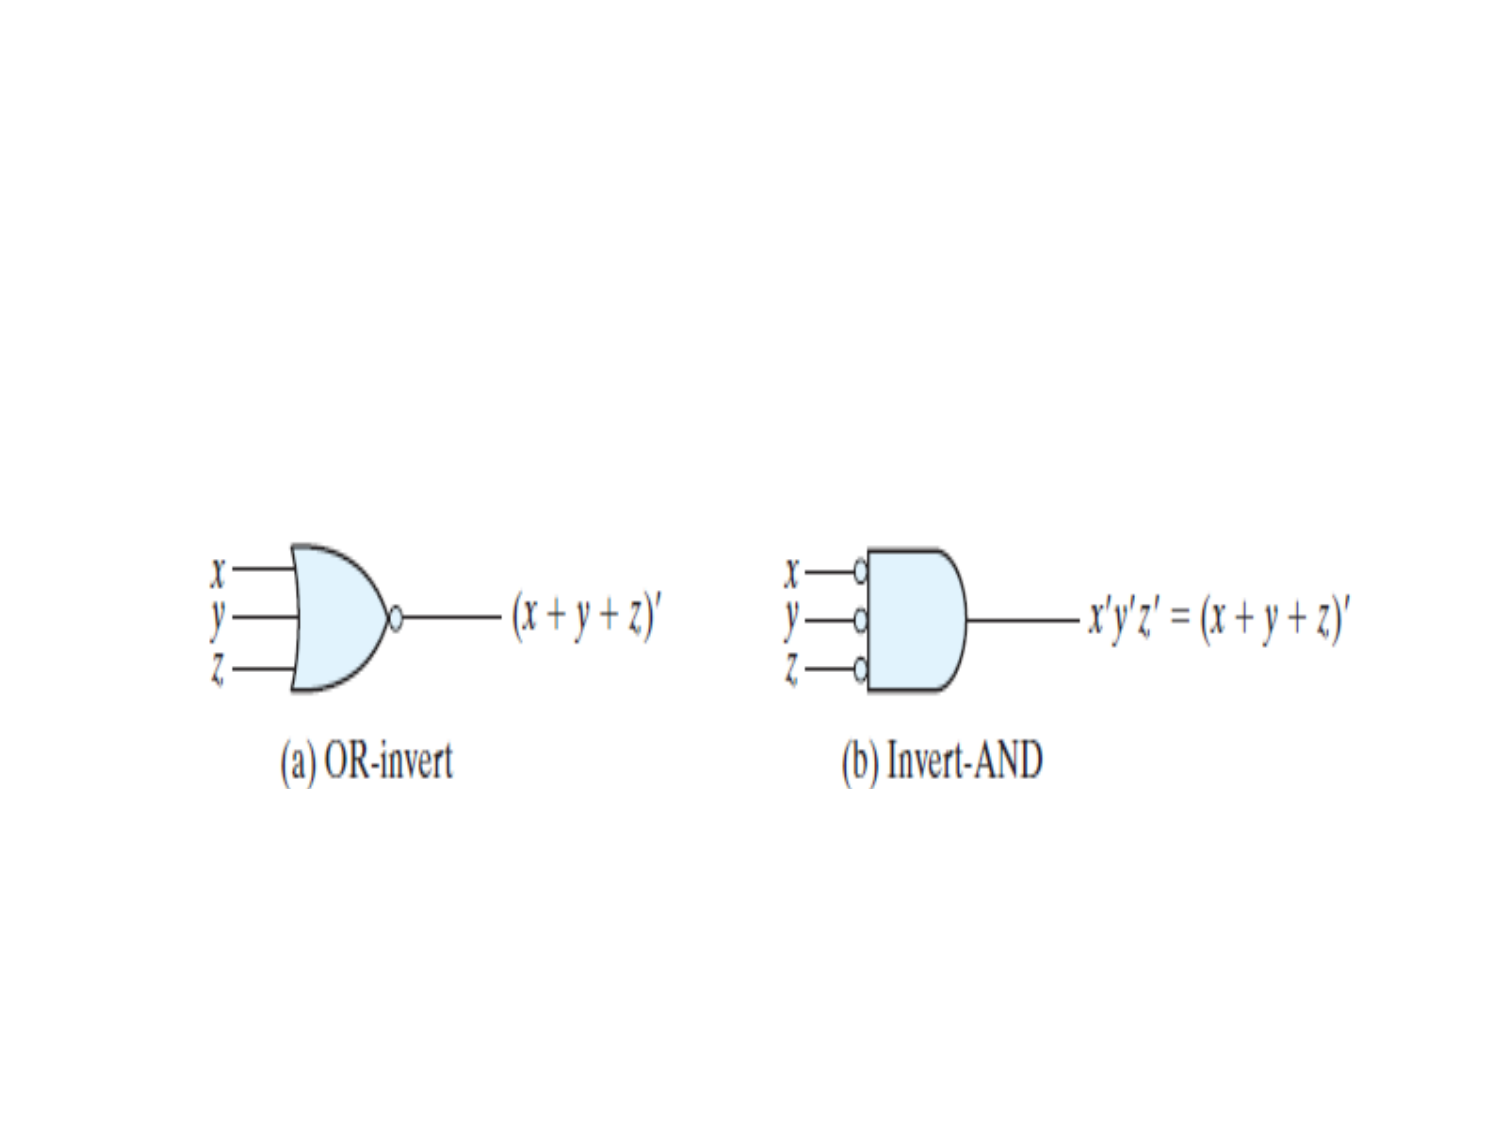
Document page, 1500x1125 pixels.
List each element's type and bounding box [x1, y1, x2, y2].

picture [187, 512, 1363, 790]
